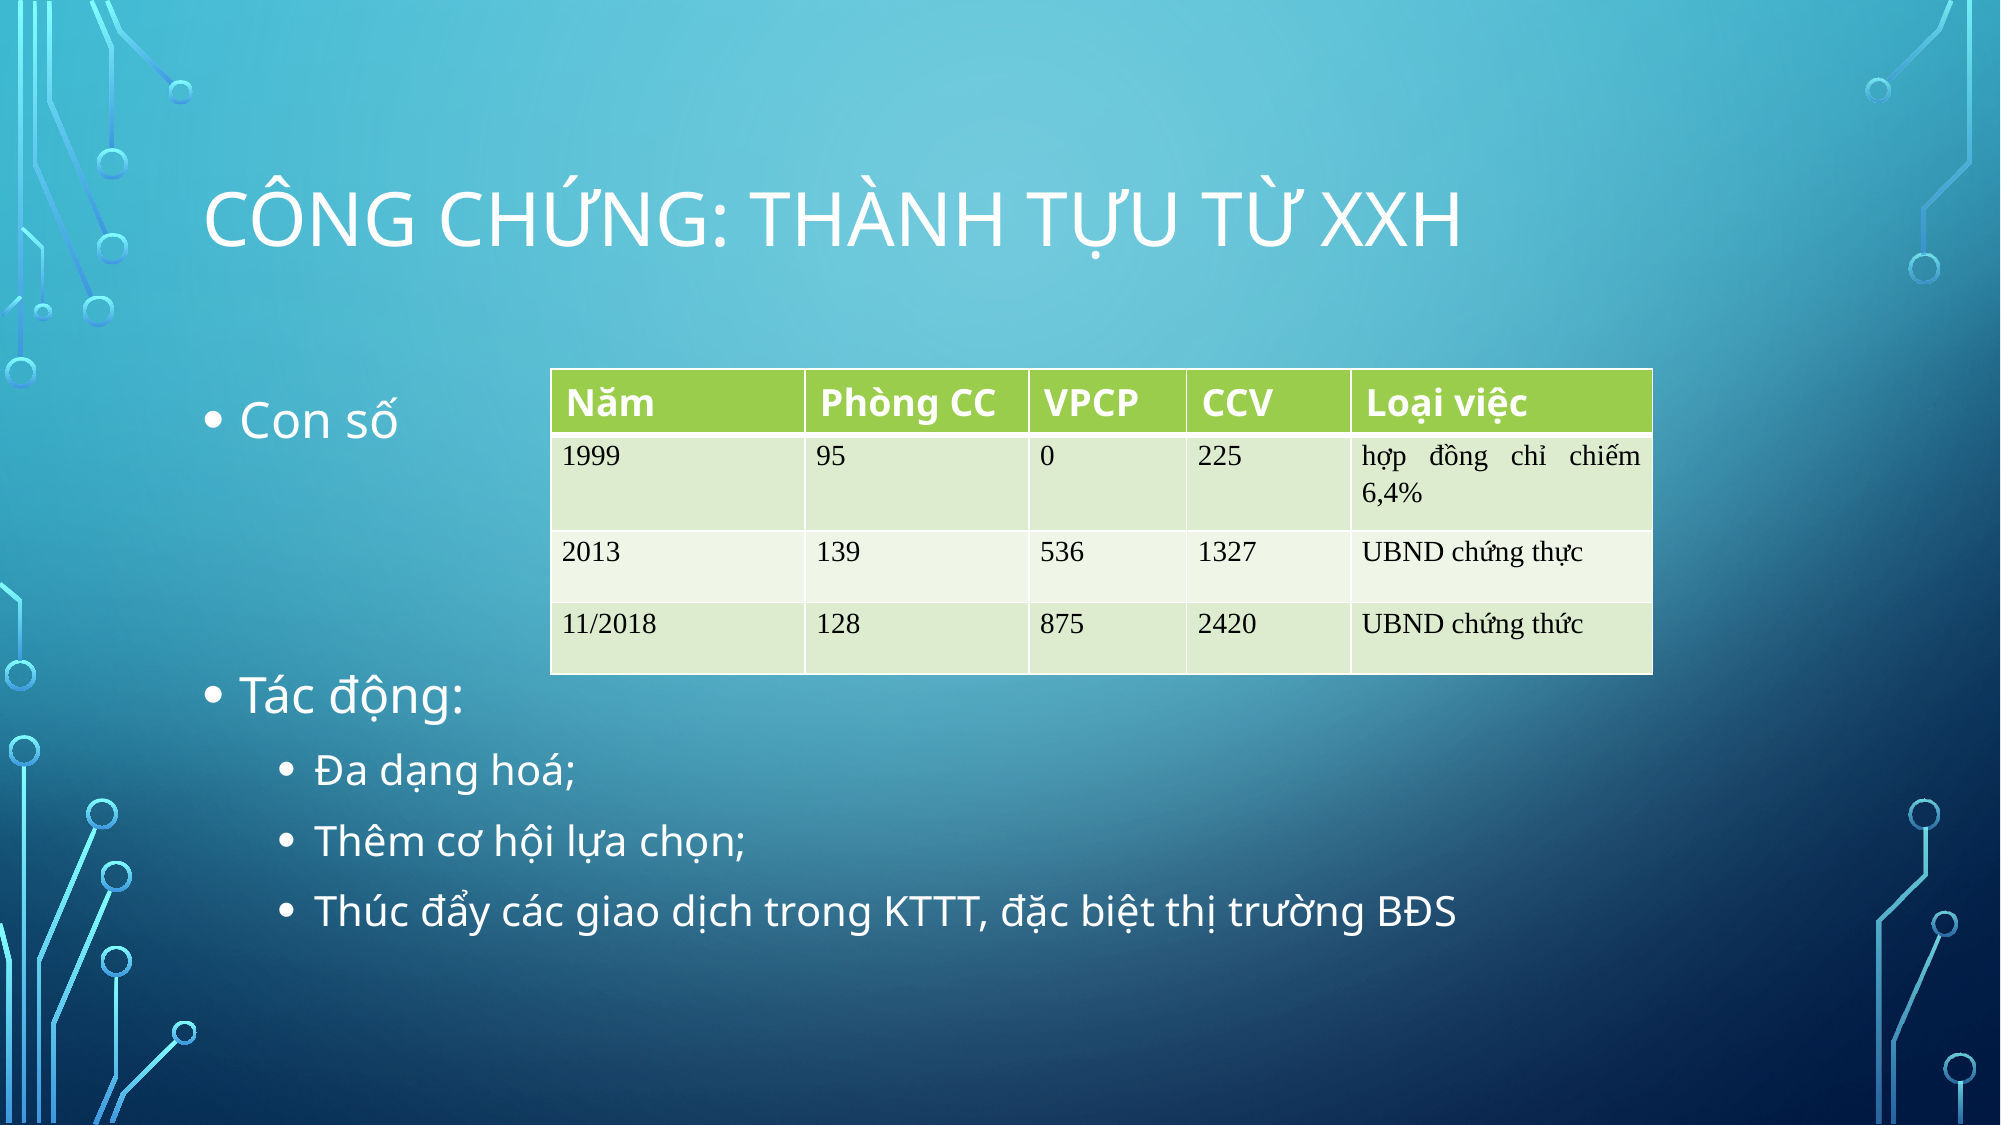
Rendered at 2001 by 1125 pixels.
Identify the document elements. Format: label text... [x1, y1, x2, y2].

table_cell hợp đồng chỉ chiếm 6,4% [1352, 438, 1652, 530]
table_header Phòng CC [806, 370, 1028, 432]
table_cell 95 [806, 438, 1028, 530]
table_cell 2013 [552, 532, 804, 602]
table_cell 1999 [552, 438, 804, 530]
table_cell 128 [806, 603, 1028, 673]
table_cell 1327 [1187, 532, 1350, 602]
table_header Năm [552, 370, 804, 432]
table_cell 2420 [1187, 603, 1350, 673]
table_cell 11/2018 [552, 603, 804, 673]
table_cell 536 [1030, 532, 1186, 602]
table_cell UBND chứng thức [1352, 603, 1652, 673]
table_header VPCP [1030, 370, 1186, 432]
table_cell 139 [806, 532, 1028, 602]
table_cell UBND chứng thực [1352, 532, 1652, 602]
table_header CCV [1187, 370, 1350, 432]
list Con số Tác động: Đa dạng hoá; Thêm cơ hội lựa chọn; Thúc đẩy các giao dịch trong KTTT, đặc biệt thị trường BĐS [187, 369, 1813, 950]
title CÔNG CHỨNG: thành tựu từ XXH [187, 101, 1813, 344]
table_cell 0 [1030, 438, 1186, 530]
table_cell 225 [1187, 438, 1350, 530]
table_cell 875 [1030, 603, 1186, 673]
table_header Loại việc [1352, 370, 1652, 432]
